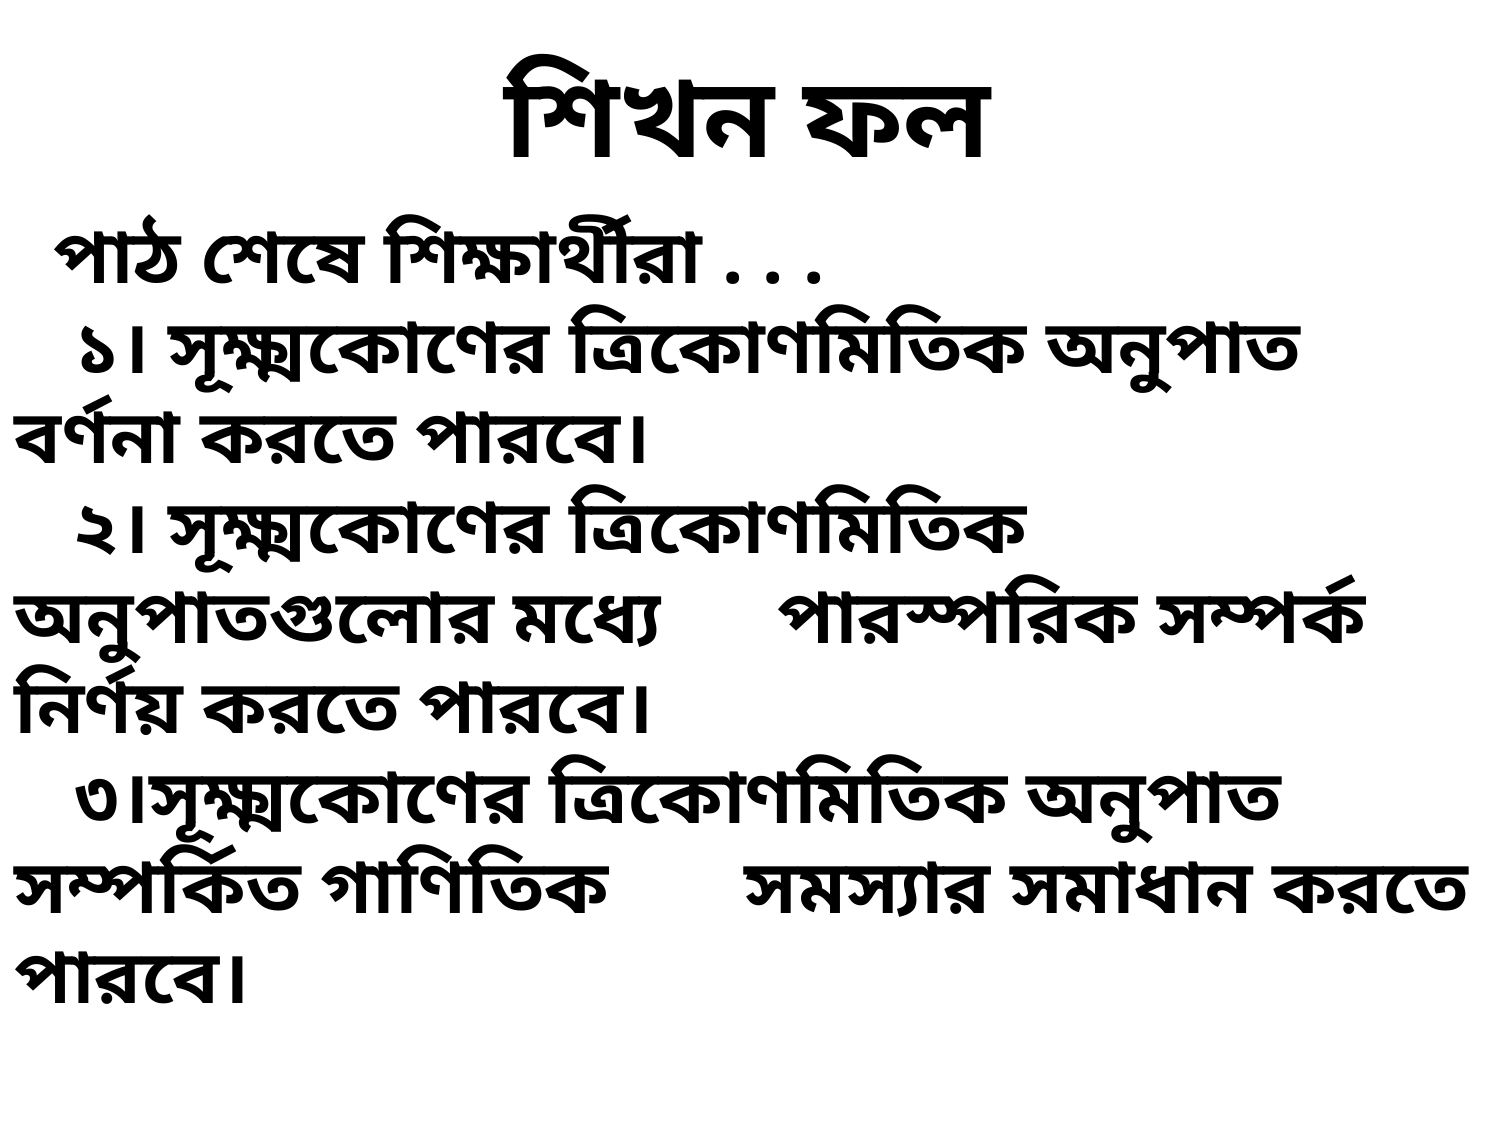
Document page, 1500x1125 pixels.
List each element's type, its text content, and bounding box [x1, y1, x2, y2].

text_box শিখন ফল [337, 37, 1188, 188]
text_box পাঠ শেষে শিক্ষার্থীরা . . . ১। সূক্ষ্মকোণের ত্রিকোণমিতিক অনুপাত বর্ণনা করতে পারবে। ২। সূক্ষ্মকোণের ত্রিকোণমিতিক অনুপাতগুলোর মধ্যে পারস্পরিক সম্পর্ক নির্ণয় করতে পারবে। ৩।সূক্ষ্মকোণের ত্রিকোণমিতিক অনুপাত সম্পর্কিত গাণিতিক সমস্যার সমাধান করতে পারবে। [0, 201, 1500, 1116]
